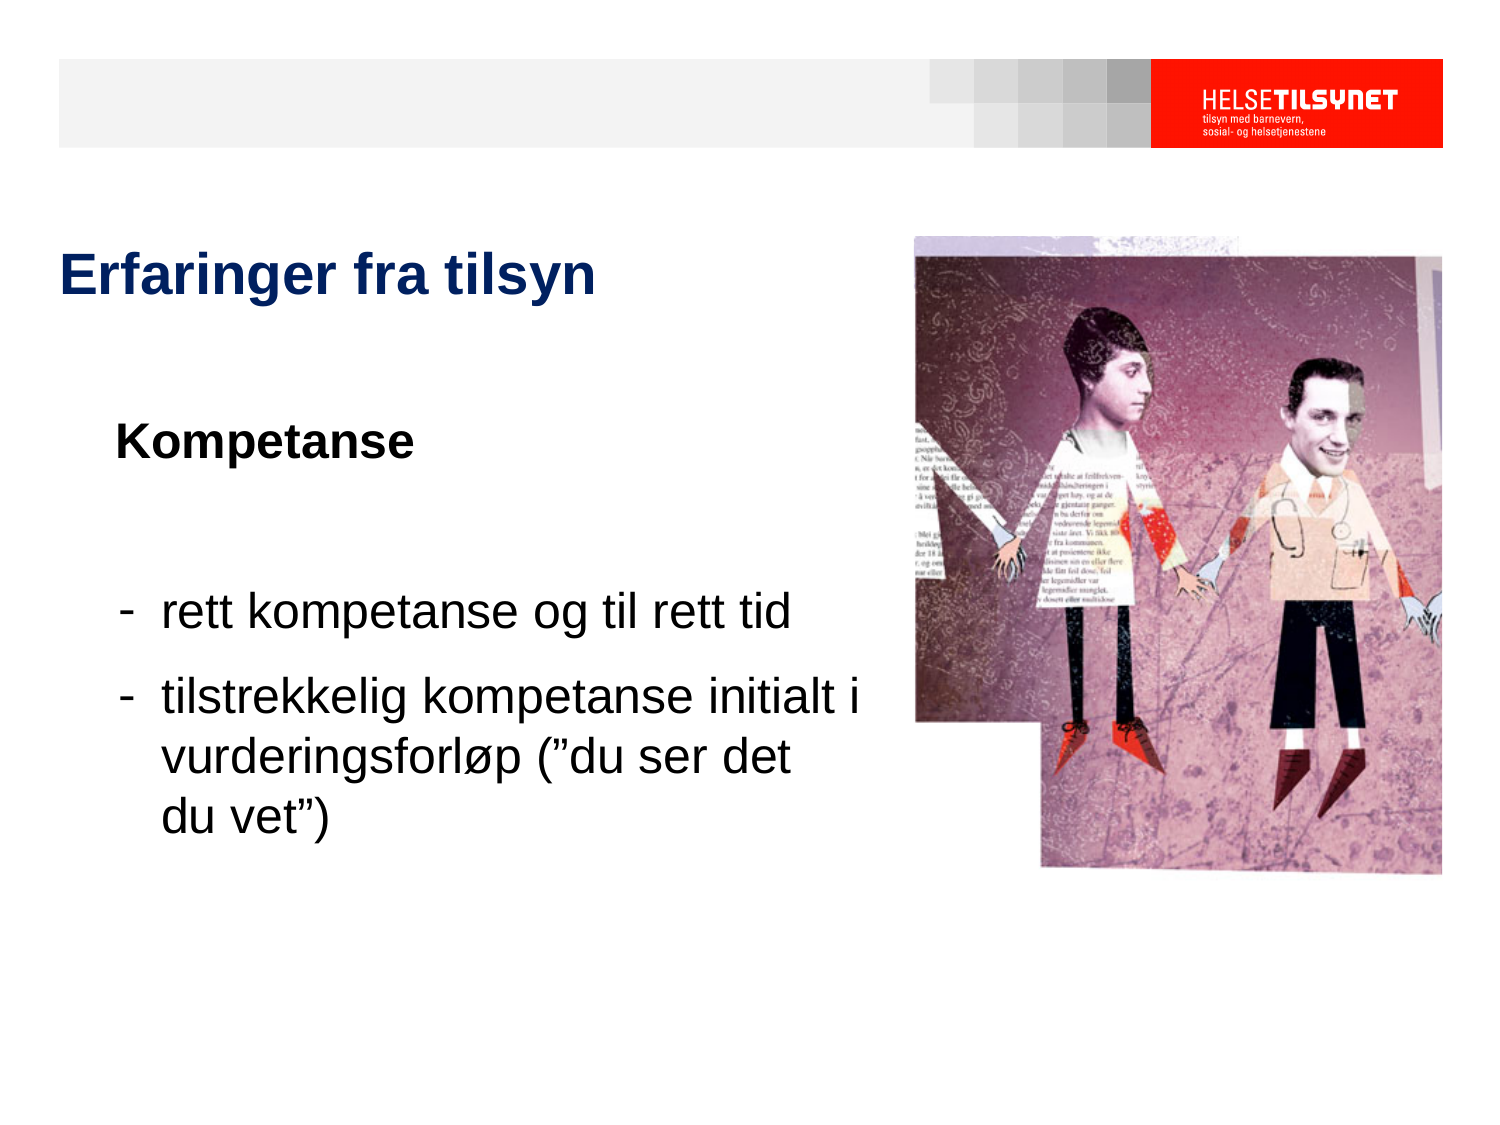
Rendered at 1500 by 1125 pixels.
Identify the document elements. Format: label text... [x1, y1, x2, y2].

list Kompetanse rett kompetanse og til rett tid tilstrekkelig kompetanse initialt i vurderingsforløp (”du ser det du vet”) [58, 408, 1338, 1059]
picture [1151, 59, 1443, 148]
title Erfaringer fra tilsyn [58, 235, 912, 395]
picture [913, 235, 1443, 969]
